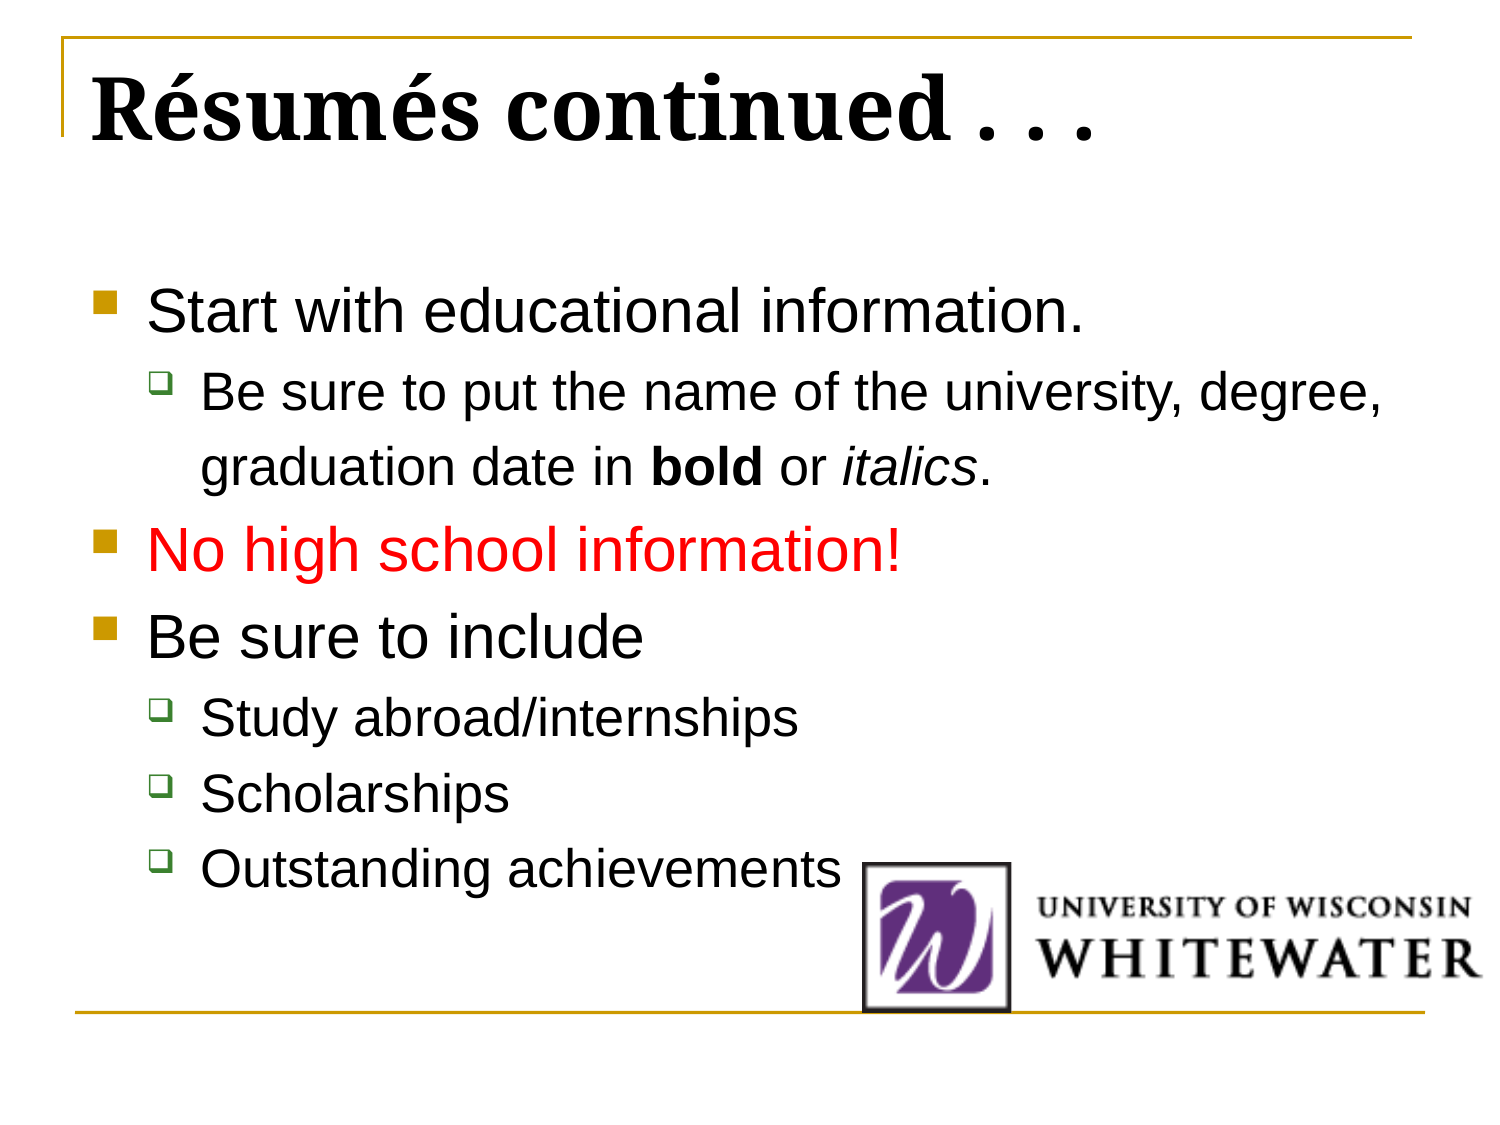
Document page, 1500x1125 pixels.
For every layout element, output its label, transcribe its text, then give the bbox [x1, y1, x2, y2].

picture [862, 862, 1488, 1013]
list Start with educational information. Be sure to put the name of the university, degree, graduation date in bold or italics. No high school information! Be sure to include Study abroad/internships Scholarships Outstanding achievements [75, 262, 1425, 1006]
title Résumés continued . . . [75, 45, 1425, 233]
